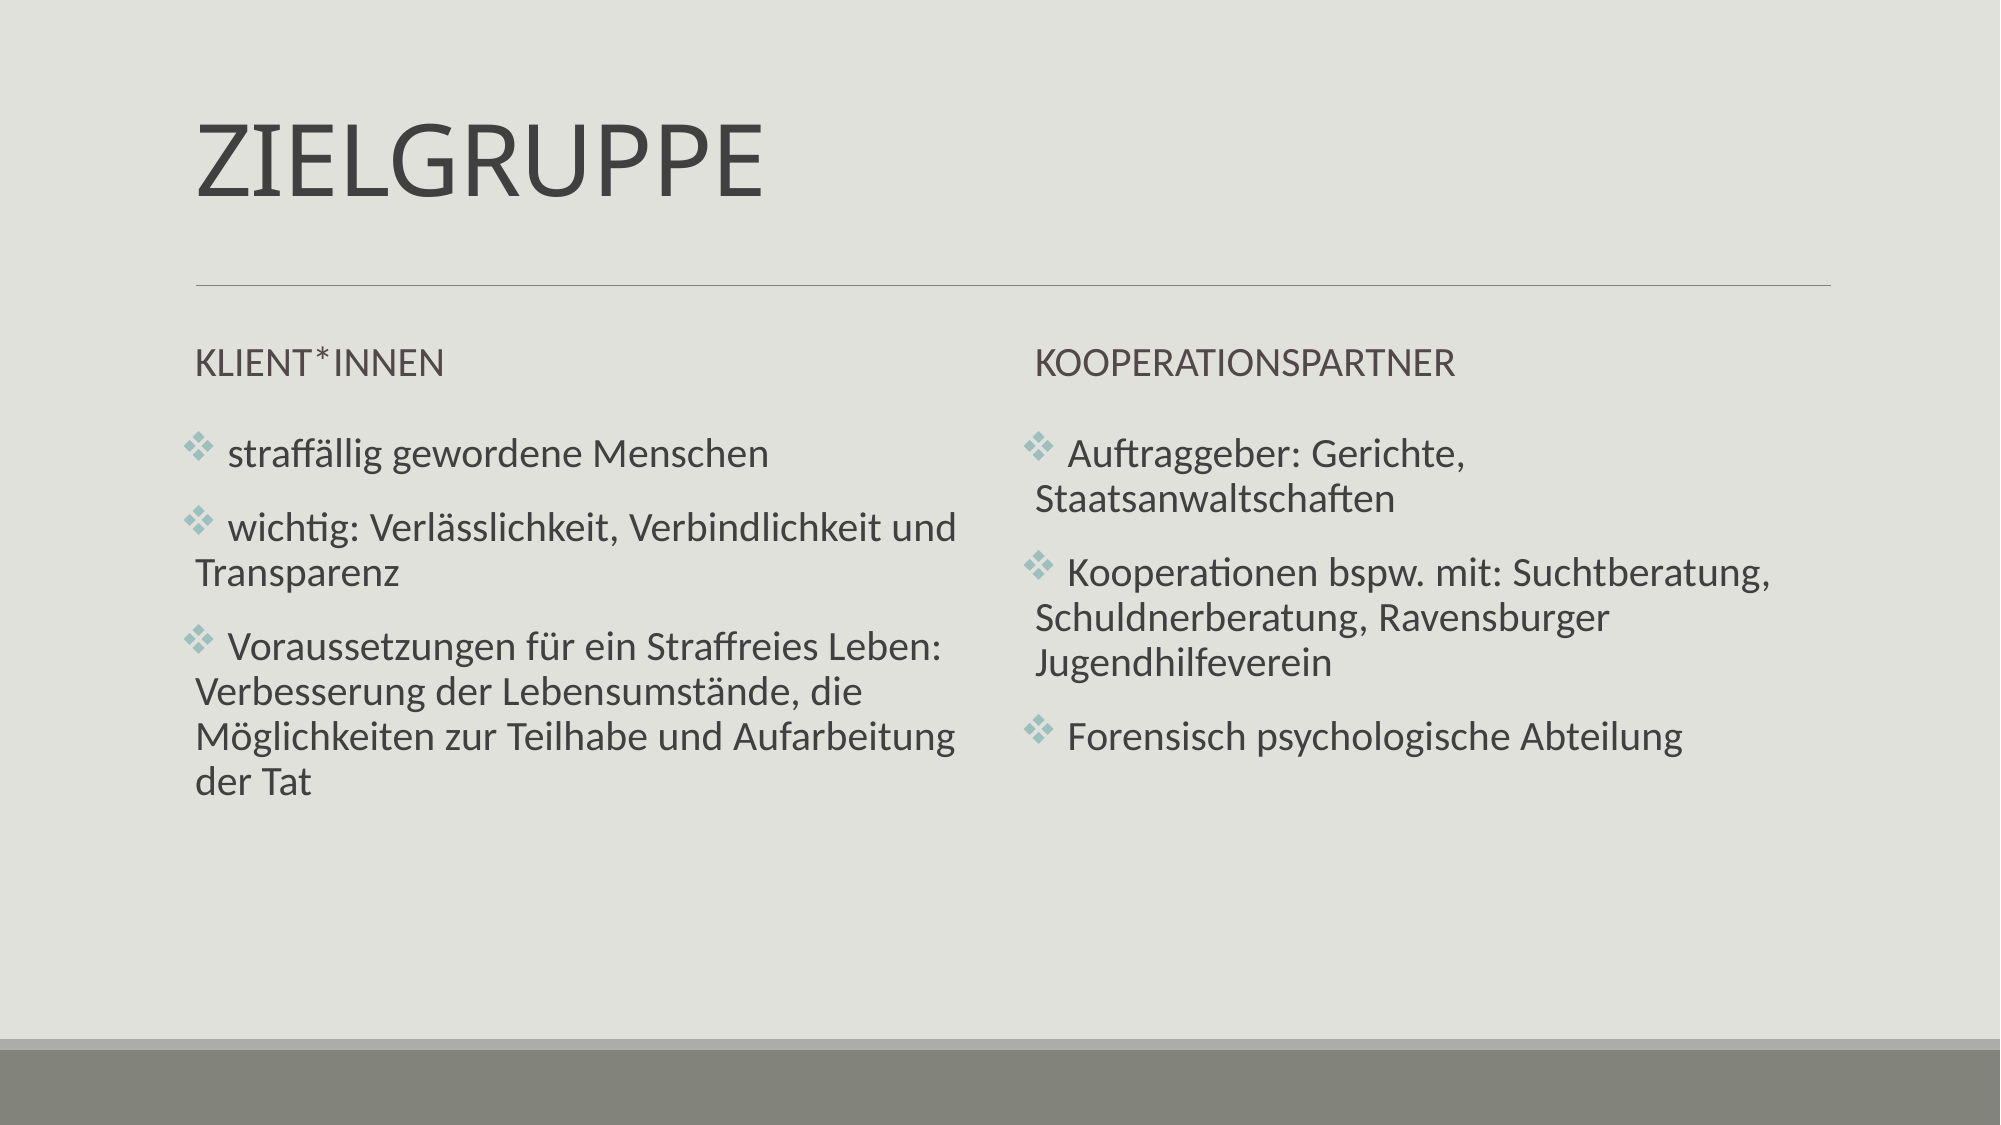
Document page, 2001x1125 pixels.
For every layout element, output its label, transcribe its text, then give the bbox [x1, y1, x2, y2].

list Auftraggeber: Gerichte, Staatsanwaltschaften Kooperationen bspw. mit: Suchtberatung, Schuldnerberatung, Ravensburger Jugendhilfeverein Forensisch psychologische Abteilung [1020, 423, 1830, 978]
list Kooperationspartner [1020, 302, 1830, 423]
title ZIELGRUPPE [180, 47, 1830, 285]
list straffällig gewordene Menschen wichtig: Verlässlichkeit, Verbindlichkeit und Transparenz Voraussetzungen für ein Straffreies Leben: Verbesserung der Lebensumstände, die Möglichkeiten zur Teilhabe und Aufarbeitung der Tat [180, 423, 990, 978]
list Klient*innen [180, 302, 990, 423]
